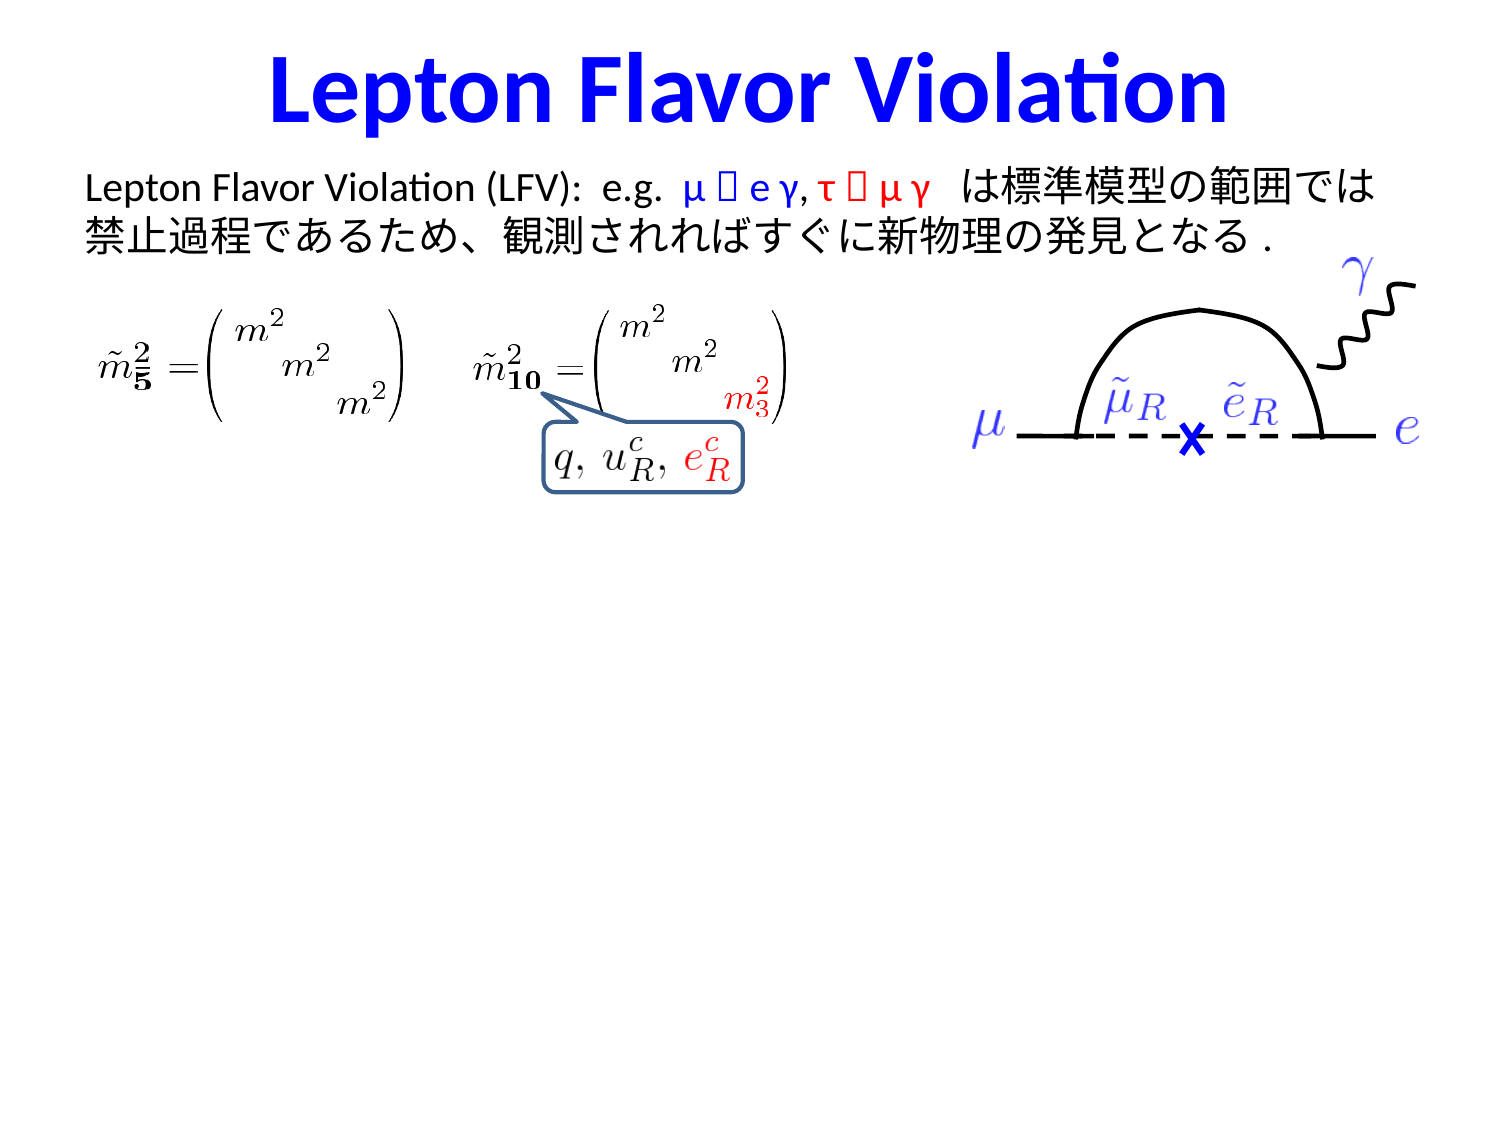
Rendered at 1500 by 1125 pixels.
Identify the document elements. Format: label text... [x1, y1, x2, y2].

picture [554, 437, 730, 481]
text_box Lepton Flavor Violation (LFV): e.g. μ  e γ, τ  μ γ は標準模型の範囲では 禁止過程であるため、観測されればすぐに新物理の発見となる. [70, 152, 1430, 268]
picture [472, 344, 583, 389]
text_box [972, 257, 1419, 455]
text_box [594, 304, 786, 424]
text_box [98, 308, 404, 423]
title Lepton Flavor Violation [75, 23, 1425, 143]
text_box [541, 396, 745, 495]
